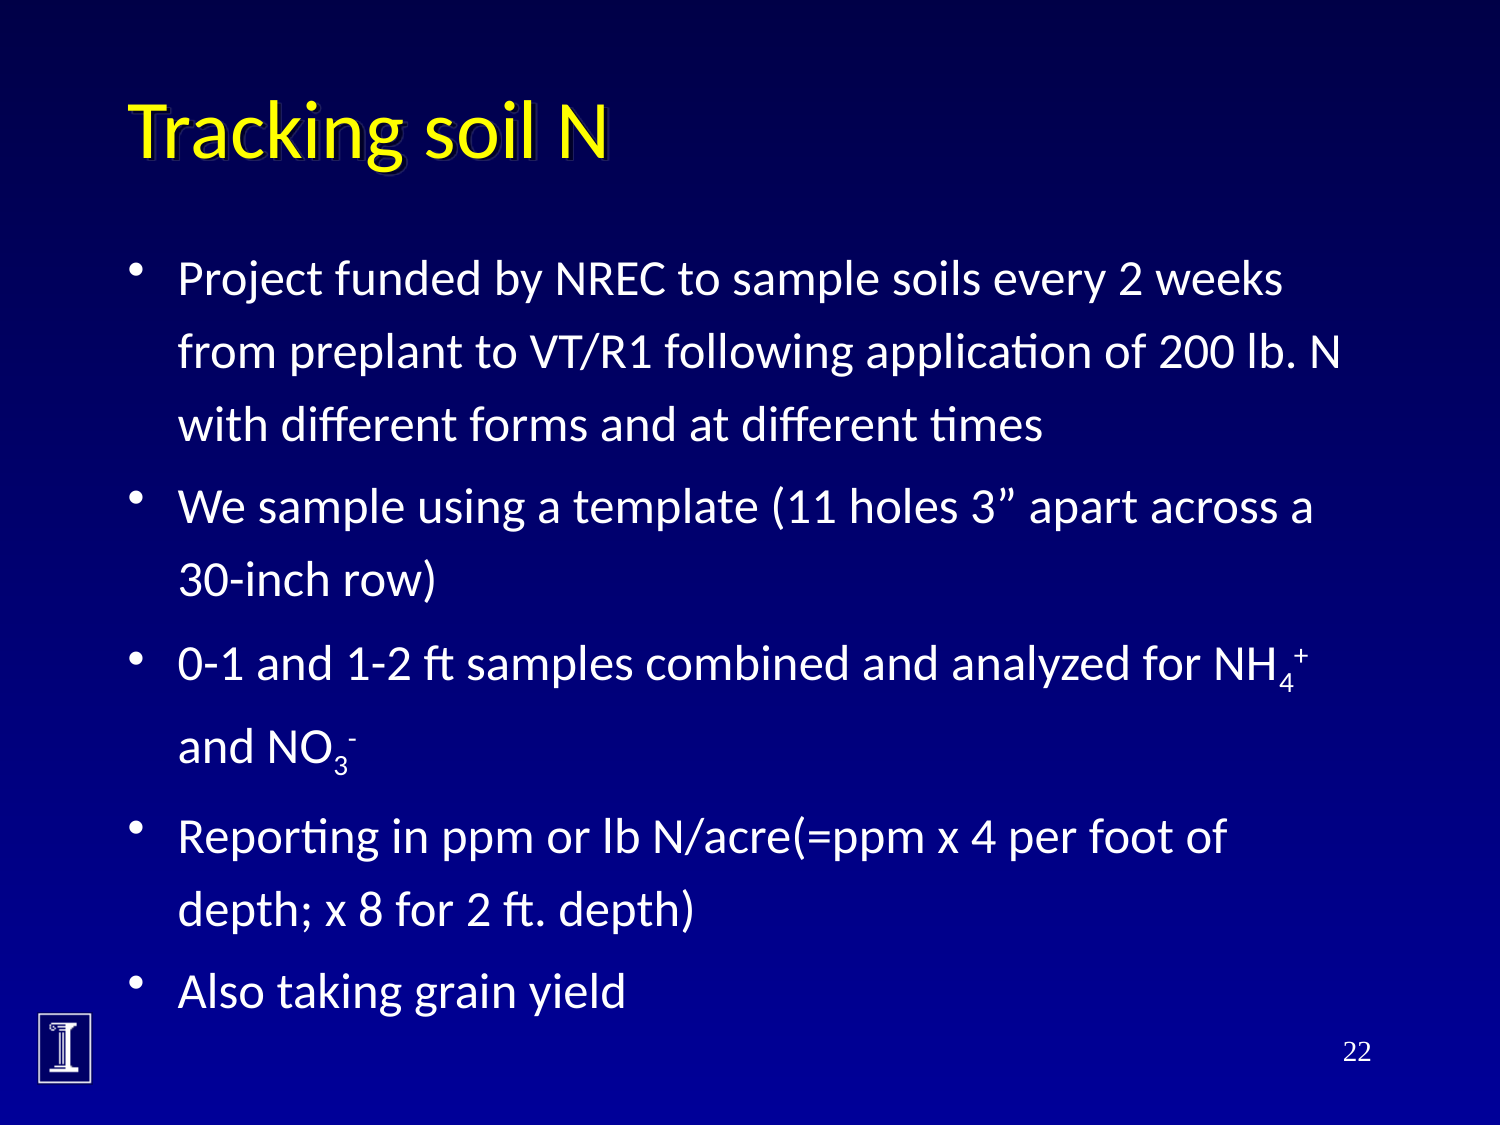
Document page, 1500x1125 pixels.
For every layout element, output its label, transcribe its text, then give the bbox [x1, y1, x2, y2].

title Tracking soil N [112, 62, 1388, 188]
picture [37, 1012, 93, 1085]
slide_number 22 [1074, 1024, 1388, 1101]
list Project funded by NREC to sample soils every 2 weeks from preplant to VT/R1 following application of 200 lb. N with different forms and at different times We sample using a template (11 holes 3” apart across a 30-inch row) 0-1 and 1-2 ft samples combined and analyzed for NH4+ and NO3- Reporting in ppm or lb N/acre(=ppm x 4 per foot of depth; x 8 for 2 ft. depth) Also taking grain yield [112, 224, 1388, 1038]
